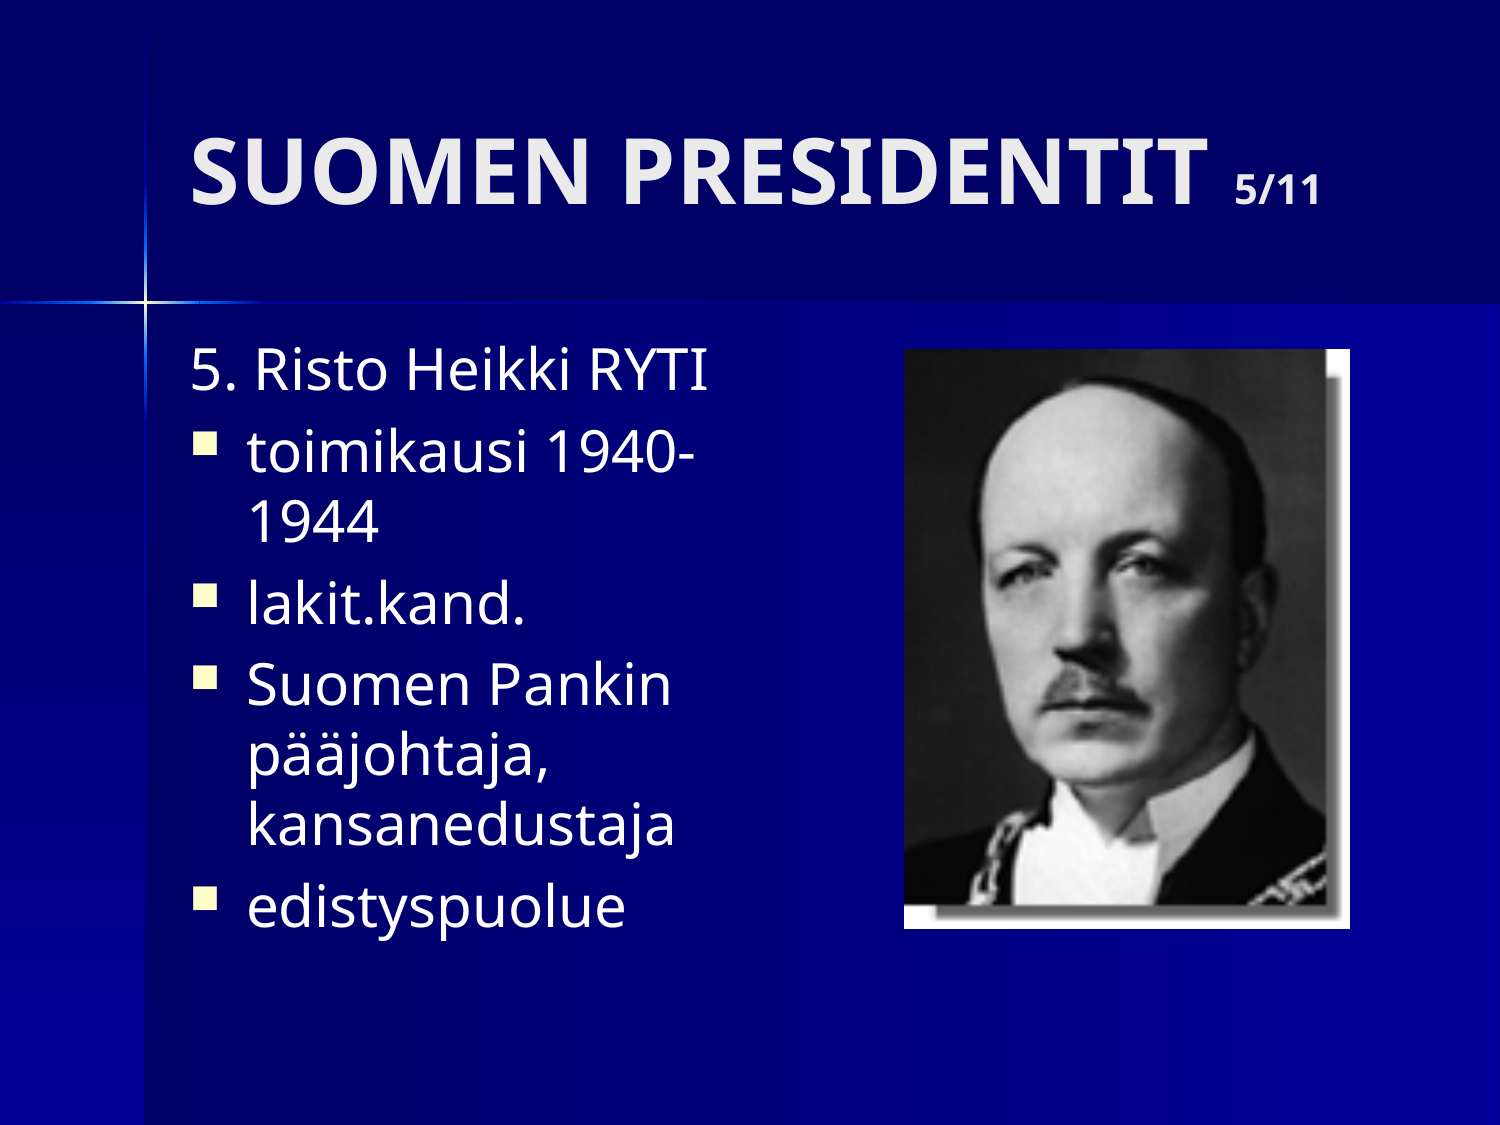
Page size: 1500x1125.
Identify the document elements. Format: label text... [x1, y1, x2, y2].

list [904, 349, 1350, 929]
title SUOMEN PRESIDENTIT 5/11 [174, 49, 1413, 286]
list 5. Risto Heikki RYTI toimikausi 1940-1944 lakit.kand. Suomen Pankin pääjohtaja, kansanedustaja edistyspuolue [174, 324, 782, 1001]
